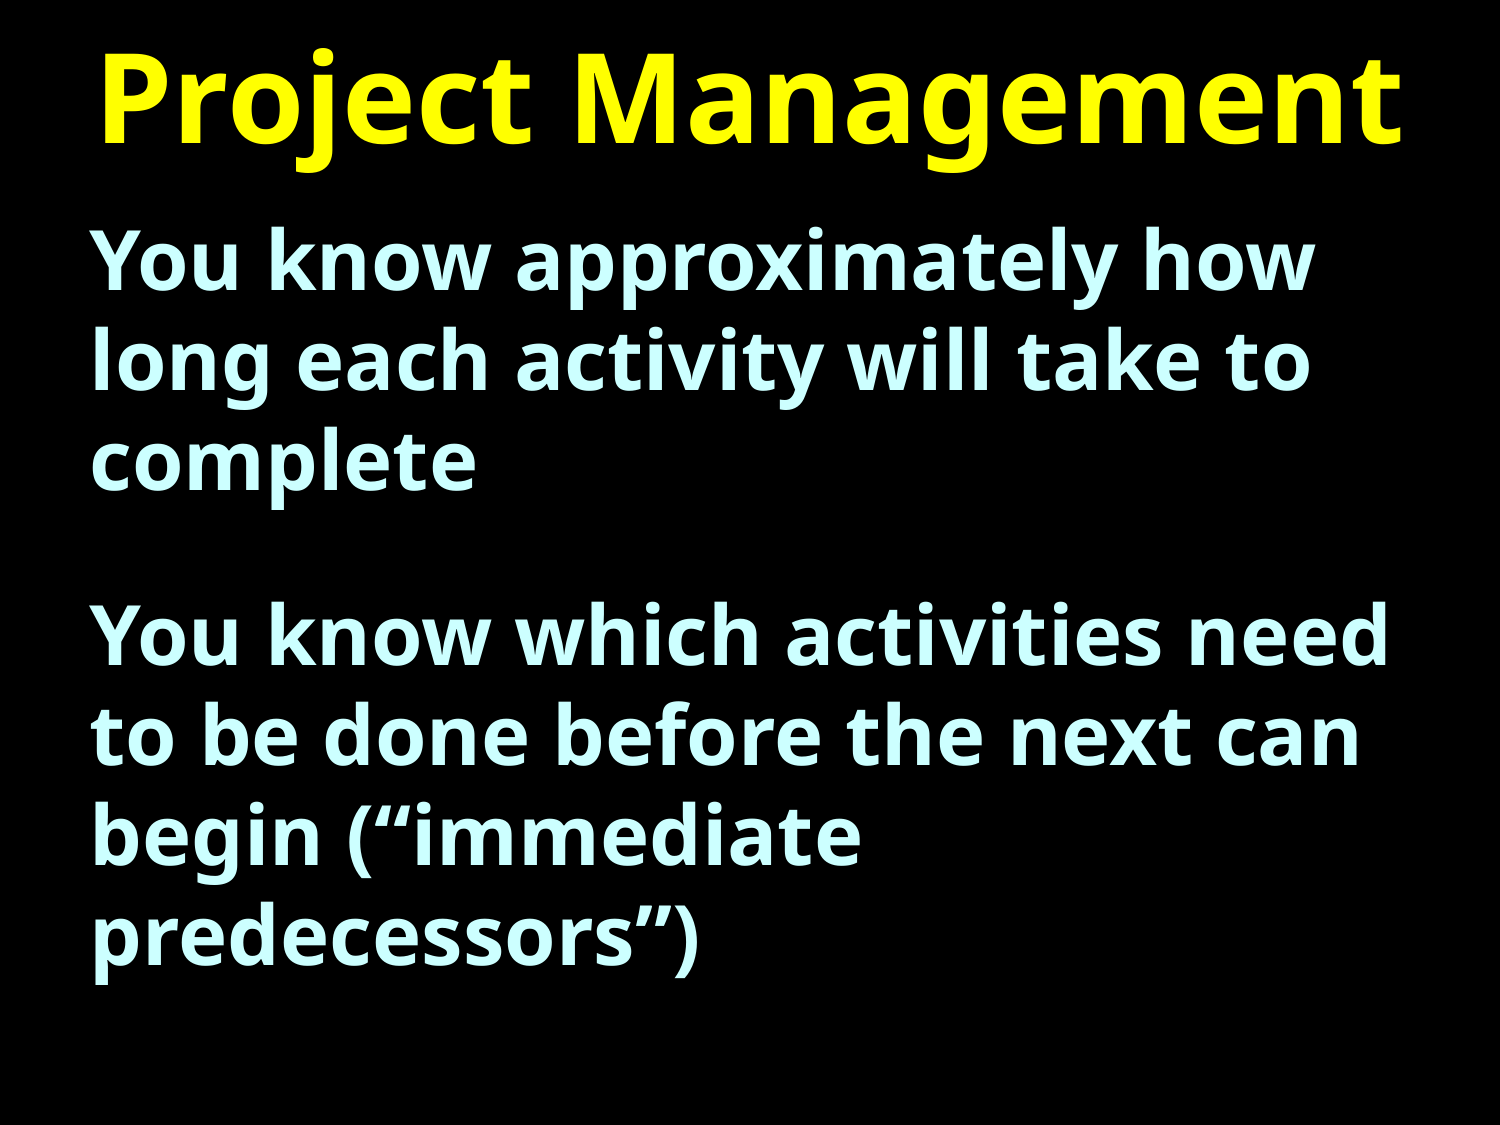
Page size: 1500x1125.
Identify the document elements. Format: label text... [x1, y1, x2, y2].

title Project Management [0, 0, 1500, 188]
text_box You know approximately how long each activity will take to complete You know which activities need to be done before the next can begin (“immediate predecessors”) [75, 200, 1463, 1125]
